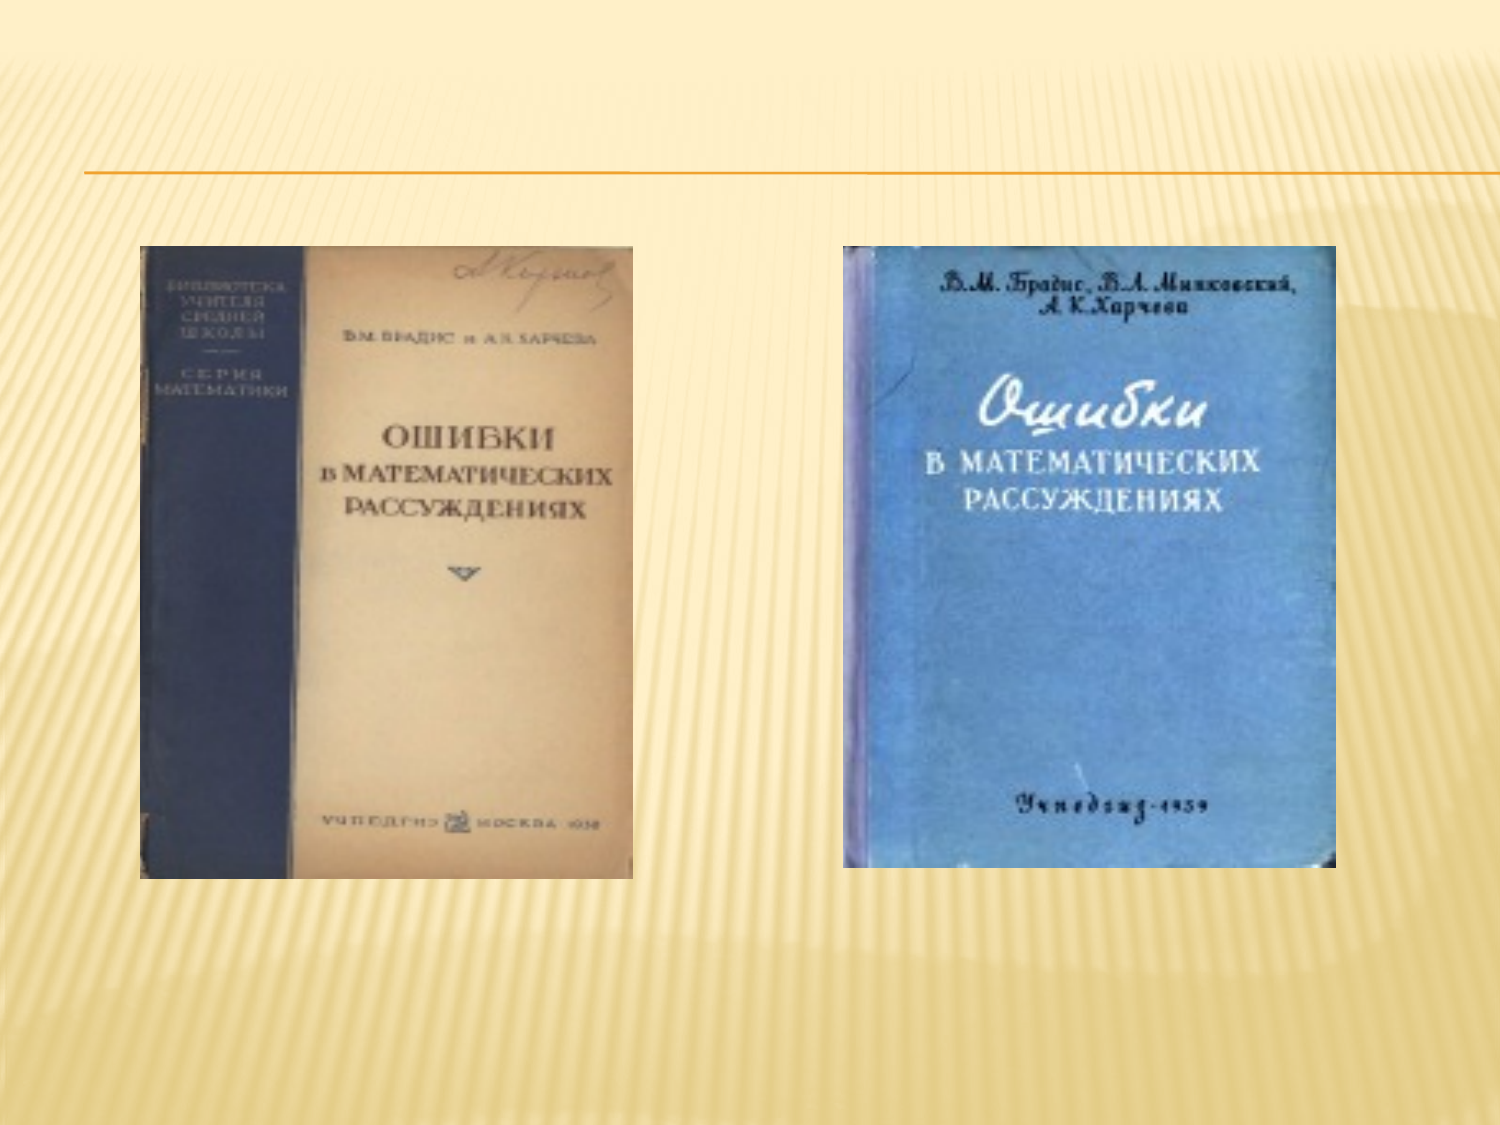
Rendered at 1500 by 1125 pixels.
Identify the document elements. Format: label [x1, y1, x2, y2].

list [140, 245, 633, 880]
picture [843, 245, 1337, 868]
